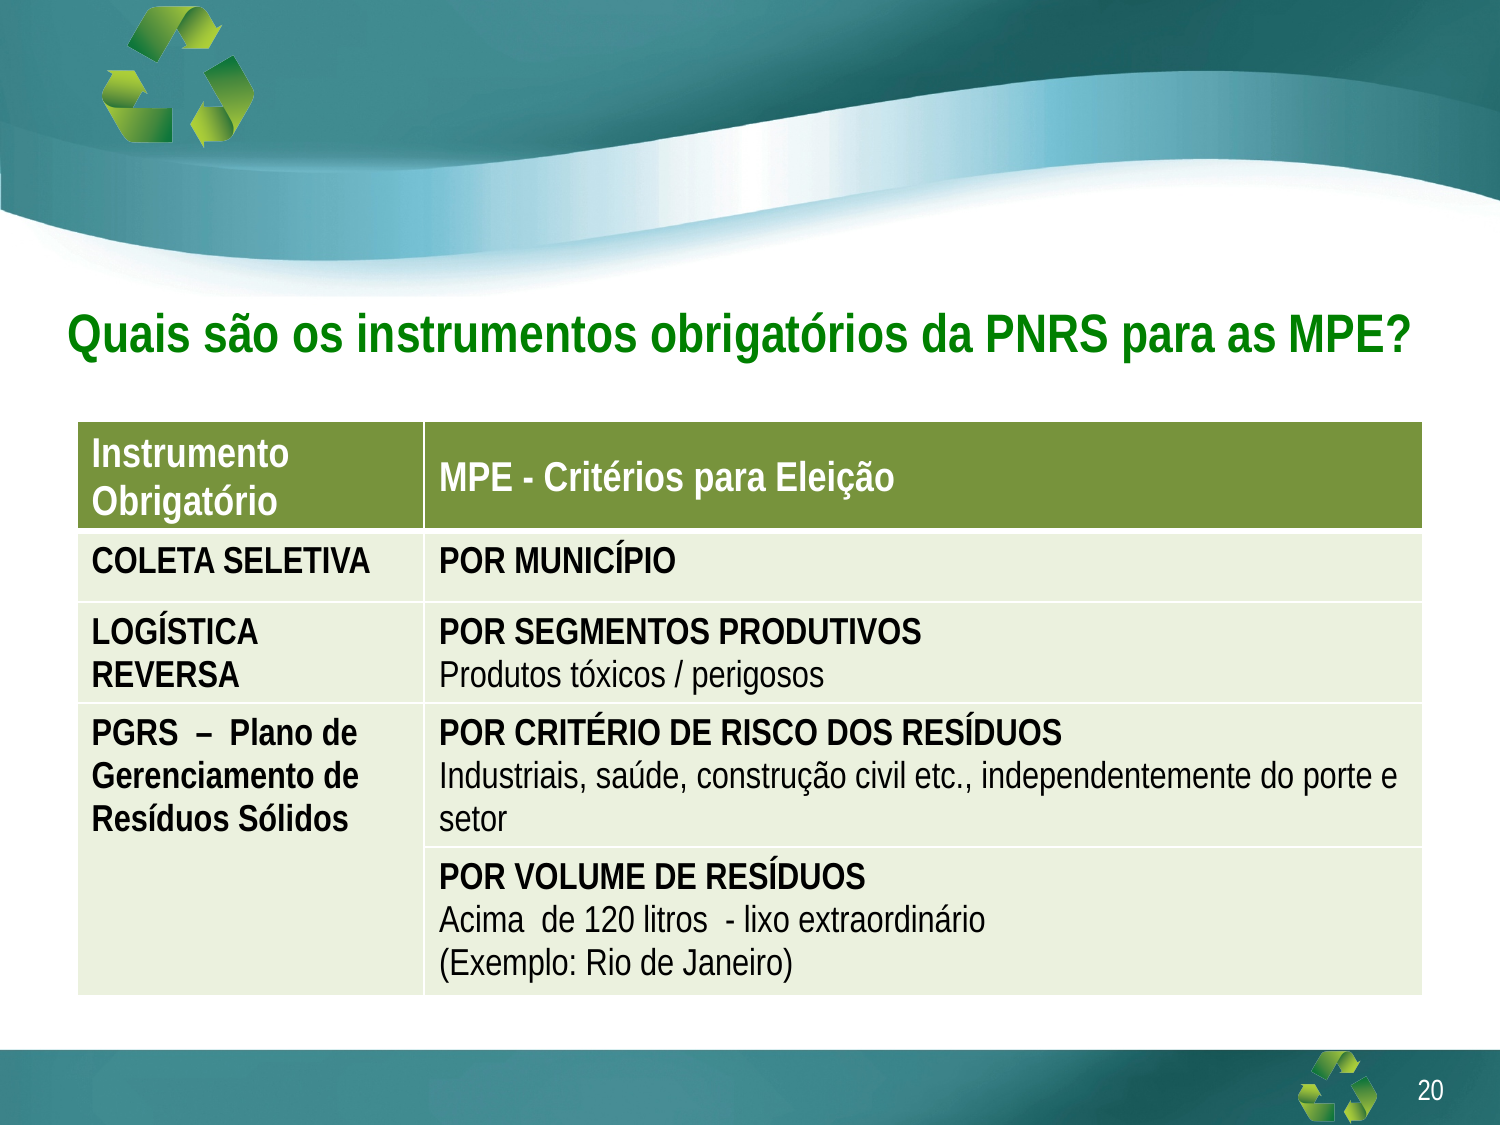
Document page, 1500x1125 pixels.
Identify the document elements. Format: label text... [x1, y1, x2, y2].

table_cell PGRS – Plano de Gerenciamento de Resíduos Sólidos [78, 704, 423, 995]
table_cell LOGÍSTICA REVERSA [78, 603, 423, 702]
table_cell COLETA SELETIVA [78, 534, 423, 601]
title Quais são os instrumentos obrigatórios da PNRS para as MPE? [53, 290, 1447, 386]
table_header MPE - Critérios para Eleição [425, 422, 1422, 528]
table_cell POR SEGMENTOS PRODUTIVOS Produtos tóxicos / perigosos [425, 603, 1422, 702]
table_header Instrumento Obrigatório [78, 422, 423, 528]
table_cell POR MUNICÍPIO [425, 534, 1422, 601]
picture [0, 0, 1500, 1125]
slide_number 20 [1108, 1063, 1459, 1124]
table_cell POR CRITÉRIO DE RISCO DOS RESÍDUOS Industriais, saúde, construção civil etc., independentemente do porte e setor [425, 704, 1422, 846]
table_cell POR VOLUME DE RESÍDUOS Acima de 120 litros - lixo extraordinário (Exemplo: Rio de Janeiro) [425, 848, 1422, 995]
